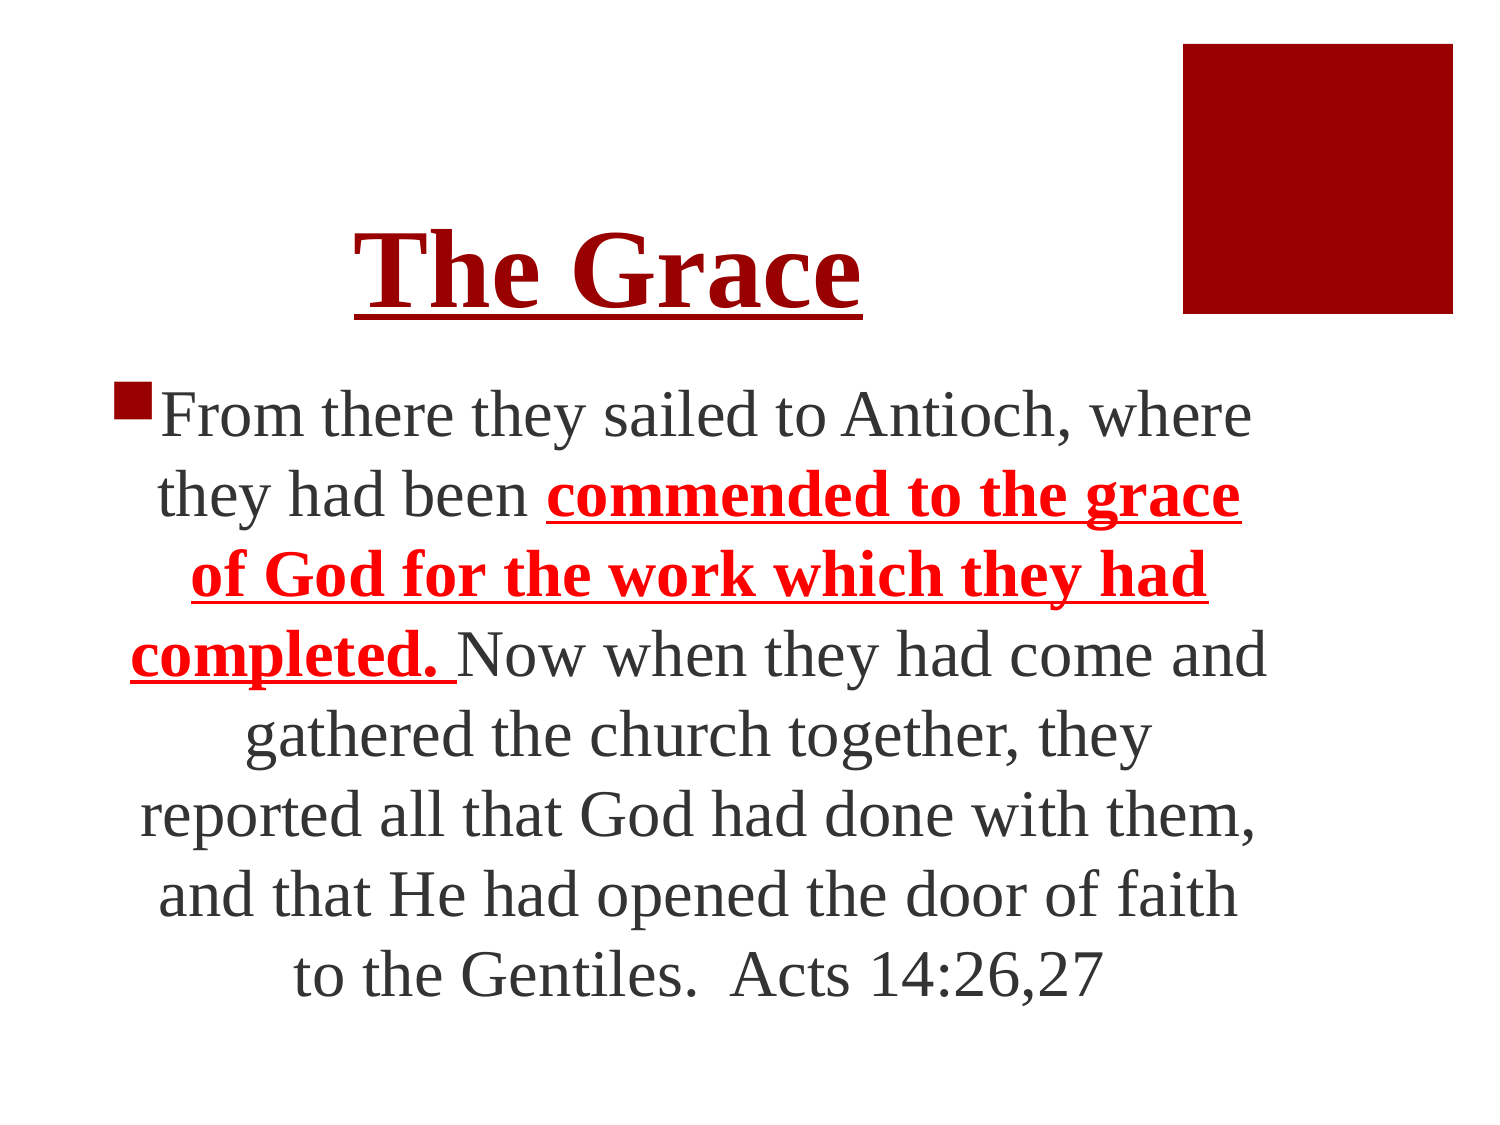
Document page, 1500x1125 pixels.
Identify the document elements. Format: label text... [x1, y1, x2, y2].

list From there they sailed to Antioch, where they had been commended to the grace of God for the work which they had completed. Now when they had come and gathered the church together, they reported all that God had done with them, and that He had opened the door of faith to the Gentiles. Acts 14:26,27 [75, 362, 1287, 1085]
title The Grace [75, 149, 1143, 338]
